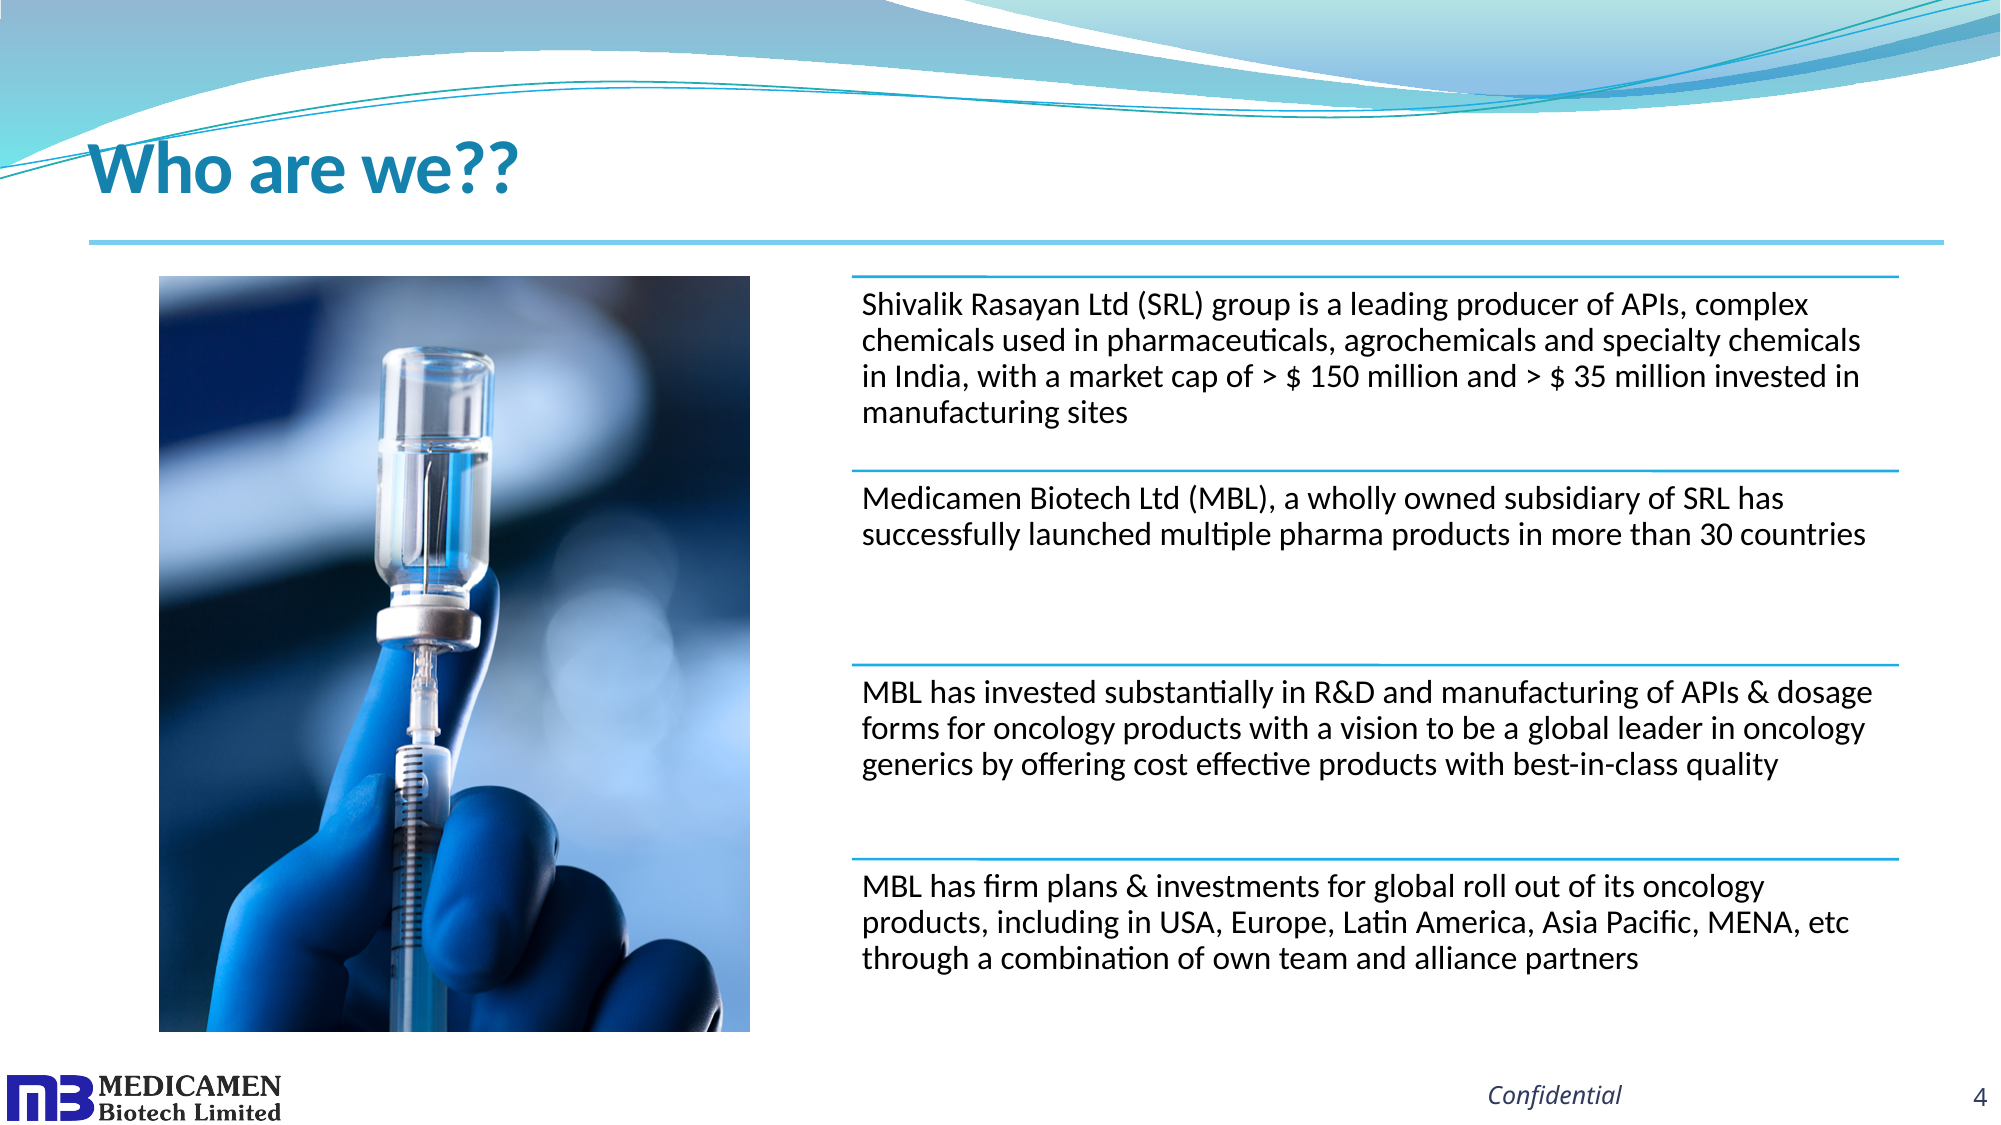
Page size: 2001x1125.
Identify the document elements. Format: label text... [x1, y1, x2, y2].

picture [158, 276, 750, 1033]
slide_number 4 [1862, 1055, 1988, 1116]
title Who are we?? [71, 95, 1944, 218]
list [851, 276, 1900, 1054]
picture [7, 1075, 281, 1121]
picture [419, 1025, 424, 1033]
footer Confidential [1280, 1061, 1830, 1114]
